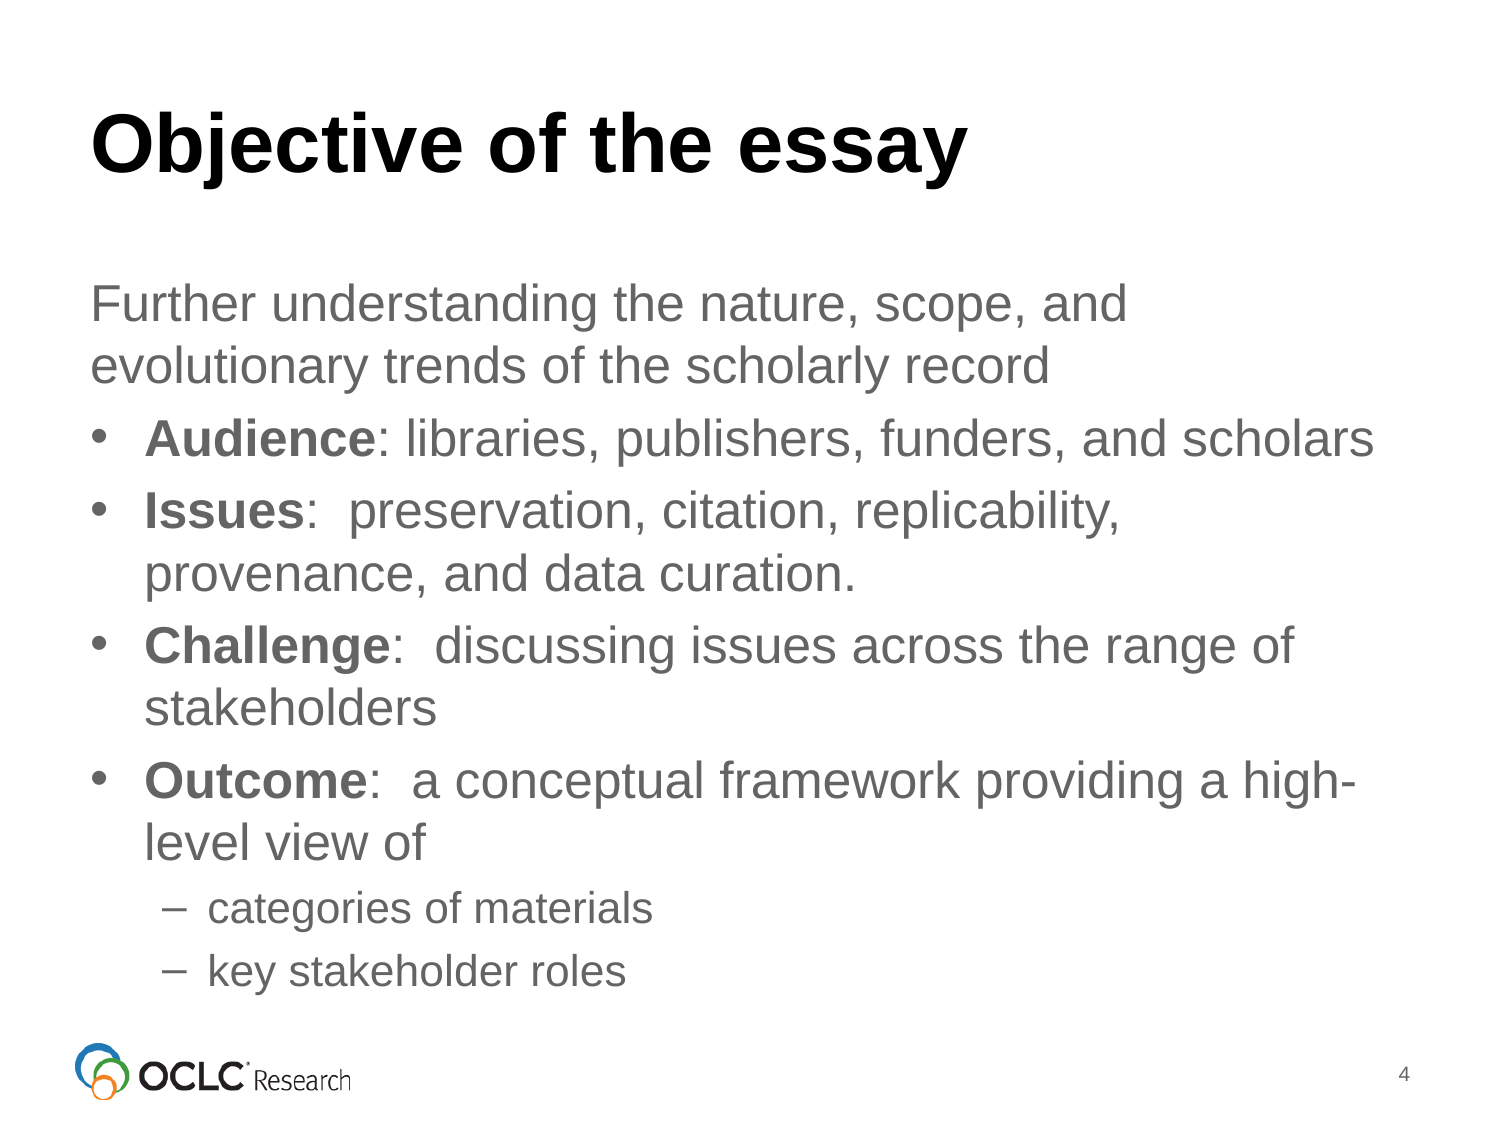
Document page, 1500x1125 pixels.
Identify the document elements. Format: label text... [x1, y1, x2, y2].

title Objective of the essay [75, 45, 1425, 233]
list Further understanding the nature, scope, and evolutionary trends of the scholarly record Audience: libraries, publishers, funders, and scholars Issues: preservation, citation, replicability, provenance, and data curation. Challenge: discussing issues across the range of stakeholders Outcome: a conceptual framework providing a high-level view of categories of materials key stakeholder roles [75, 262, 1425, 1005]
picture [75, 1043, 350, 1100]
slide_number 4 [1074, 1042, 1425, 1103]
